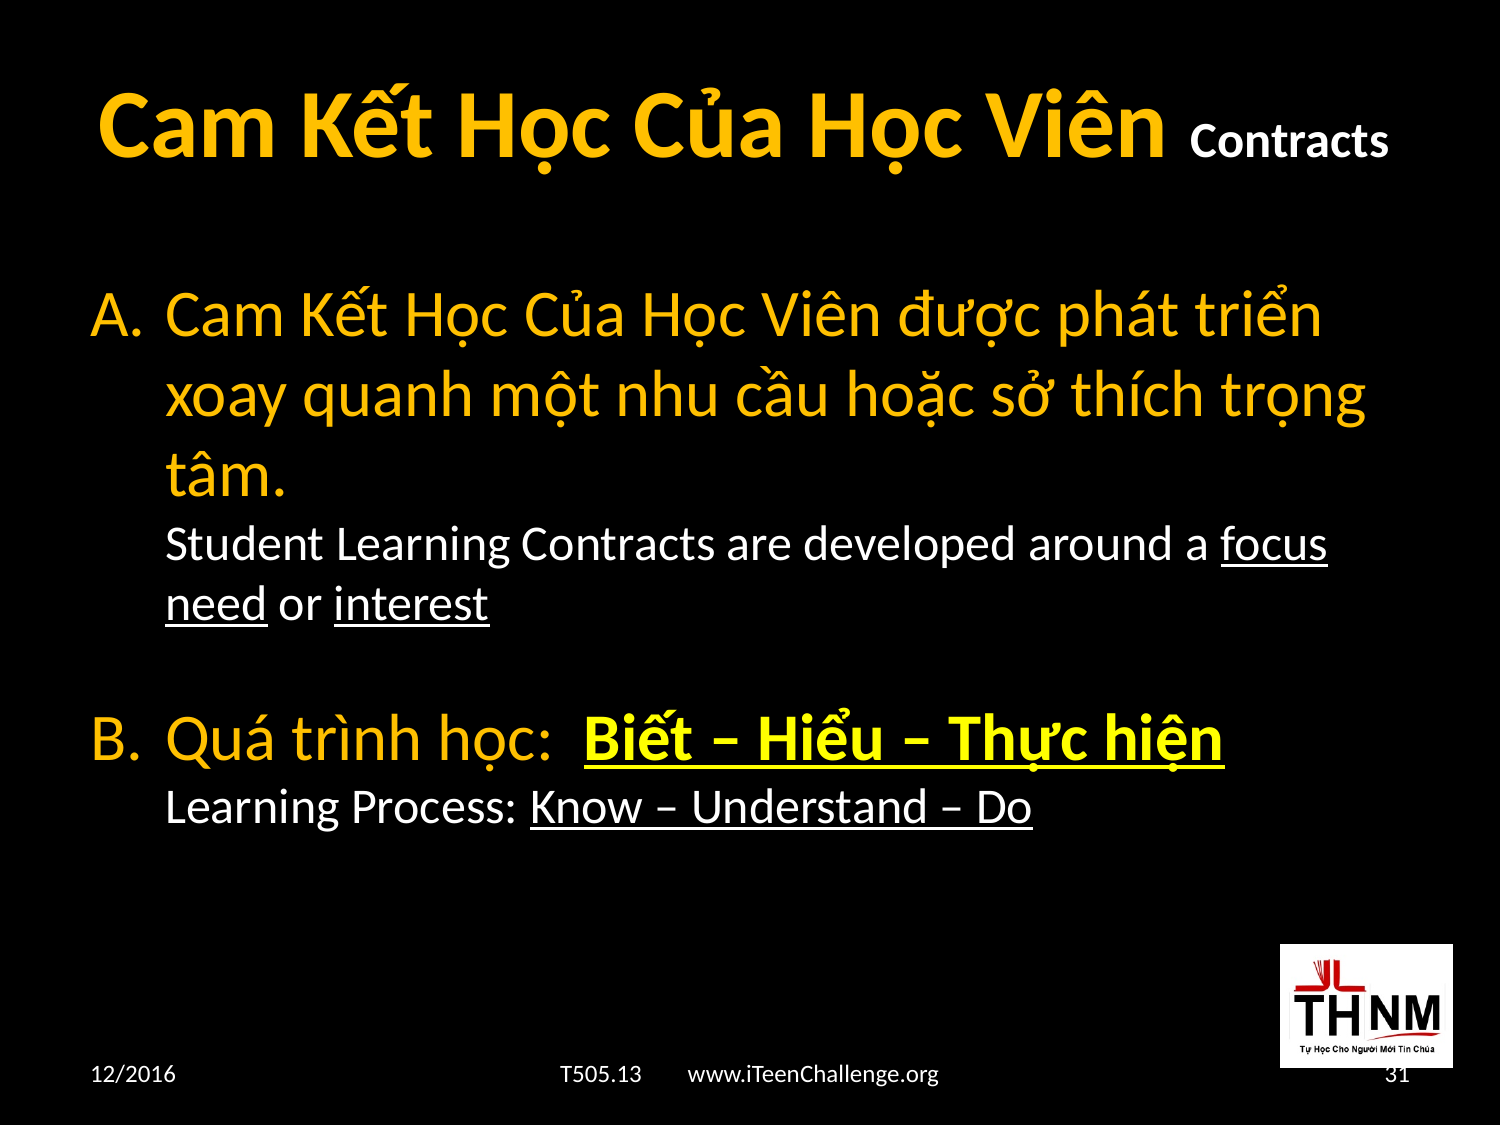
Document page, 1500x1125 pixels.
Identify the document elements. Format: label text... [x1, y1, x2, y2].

picture [1280, 944, 1453, 1069]
list A. Cam Kết Học Của Học Viên được phát triển xoay quanh một nhu cầu hoặc sở thích trọng tâm. Student Learning Contracts are developed around a focus need or interest B. Quá trình học: Biết – Hiểu – Thực hiện Learning Process: Know – Understand – Do [75, 262, 1425, 1005]
slide_number 31 [1074, 1042, 1425, 1103]
slide_number 12/2016 [75, 1042, 425, 1103]
footer T505.13 www.iTeenChallenge.org [512, 1042, 988, 1103]
title Cam Kết Học Của Học Viên Contracts [75, 24, 1425, 213]
